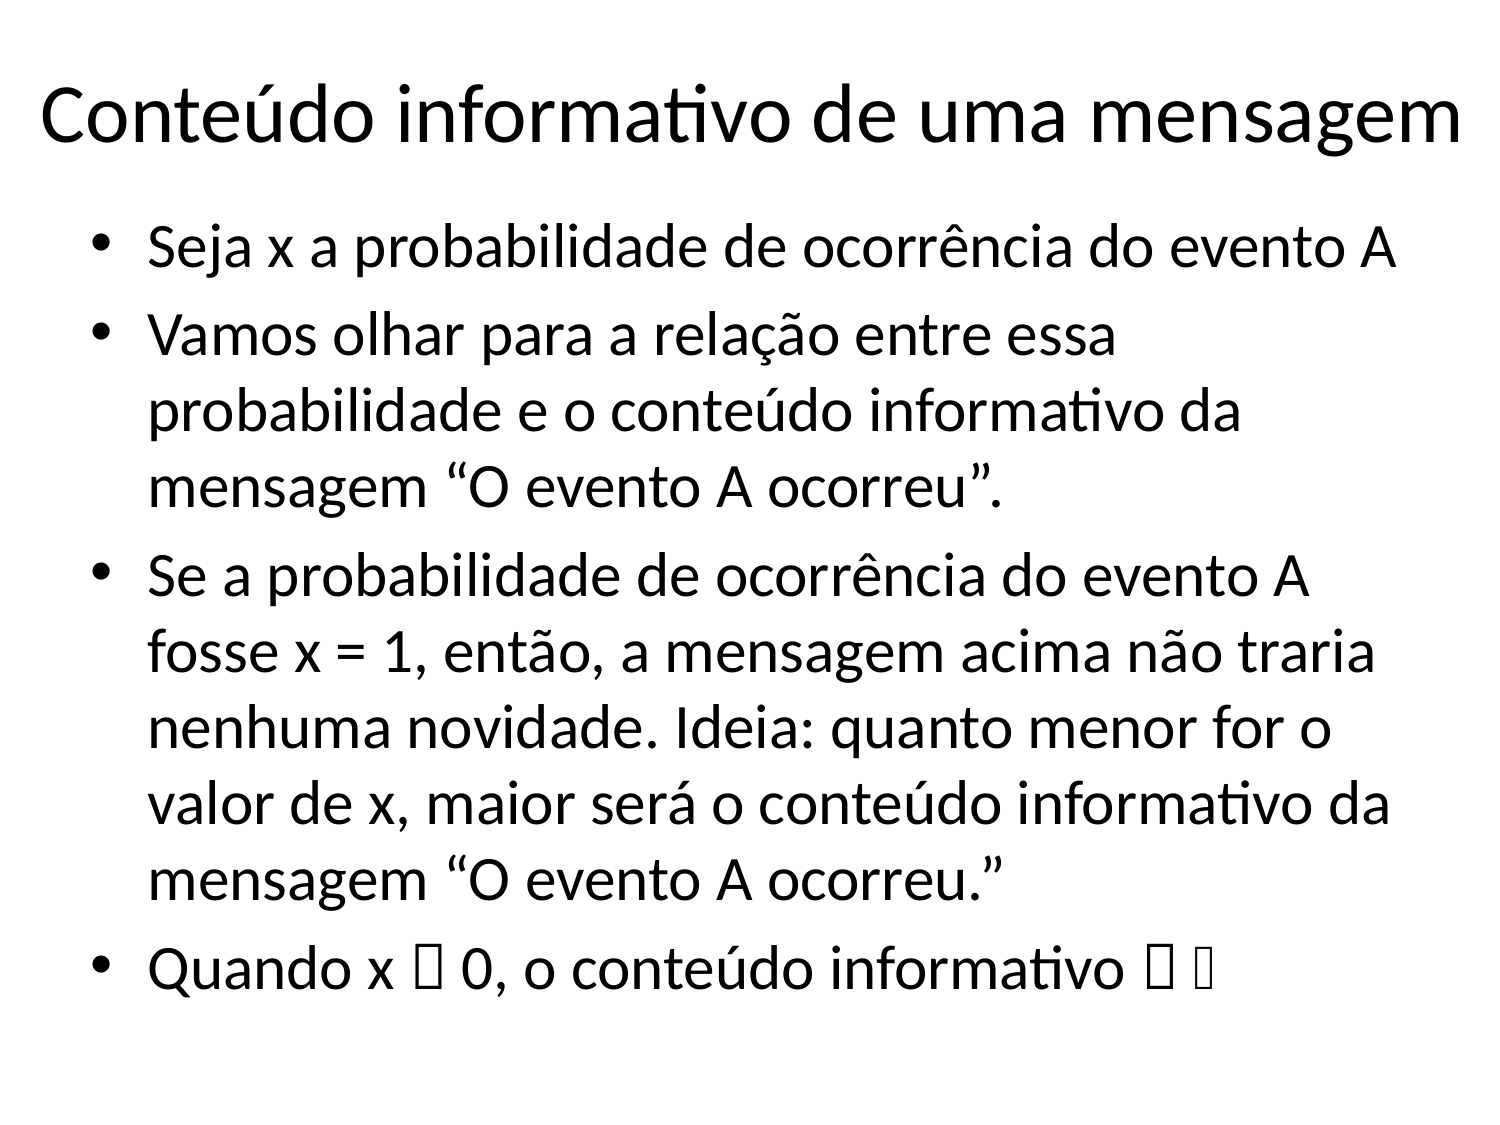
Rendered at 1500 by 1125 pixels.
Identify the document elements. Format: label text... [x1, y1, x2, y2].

list Seja x a probabilidade de ocorrência do evento A Vamos olhar para a relação entre essa probabilidade e o conteúdo informativo da mensagem “O evento A ocorreu”. Se a probabilidade de ocorrência do evento A fosse x = 1, então, a mensagem acima não traria nenhuma novidade. Ideia: quanto menor for o valor de x, maior será o conteúdo informativo da mensagem “O evento A ocorreu.” Quando x  0, o conteúdo informativo   [75, 196, 1425, 1035]
title Conteúdo informativo de uma mensagem [23, 45, 1483, 173]
